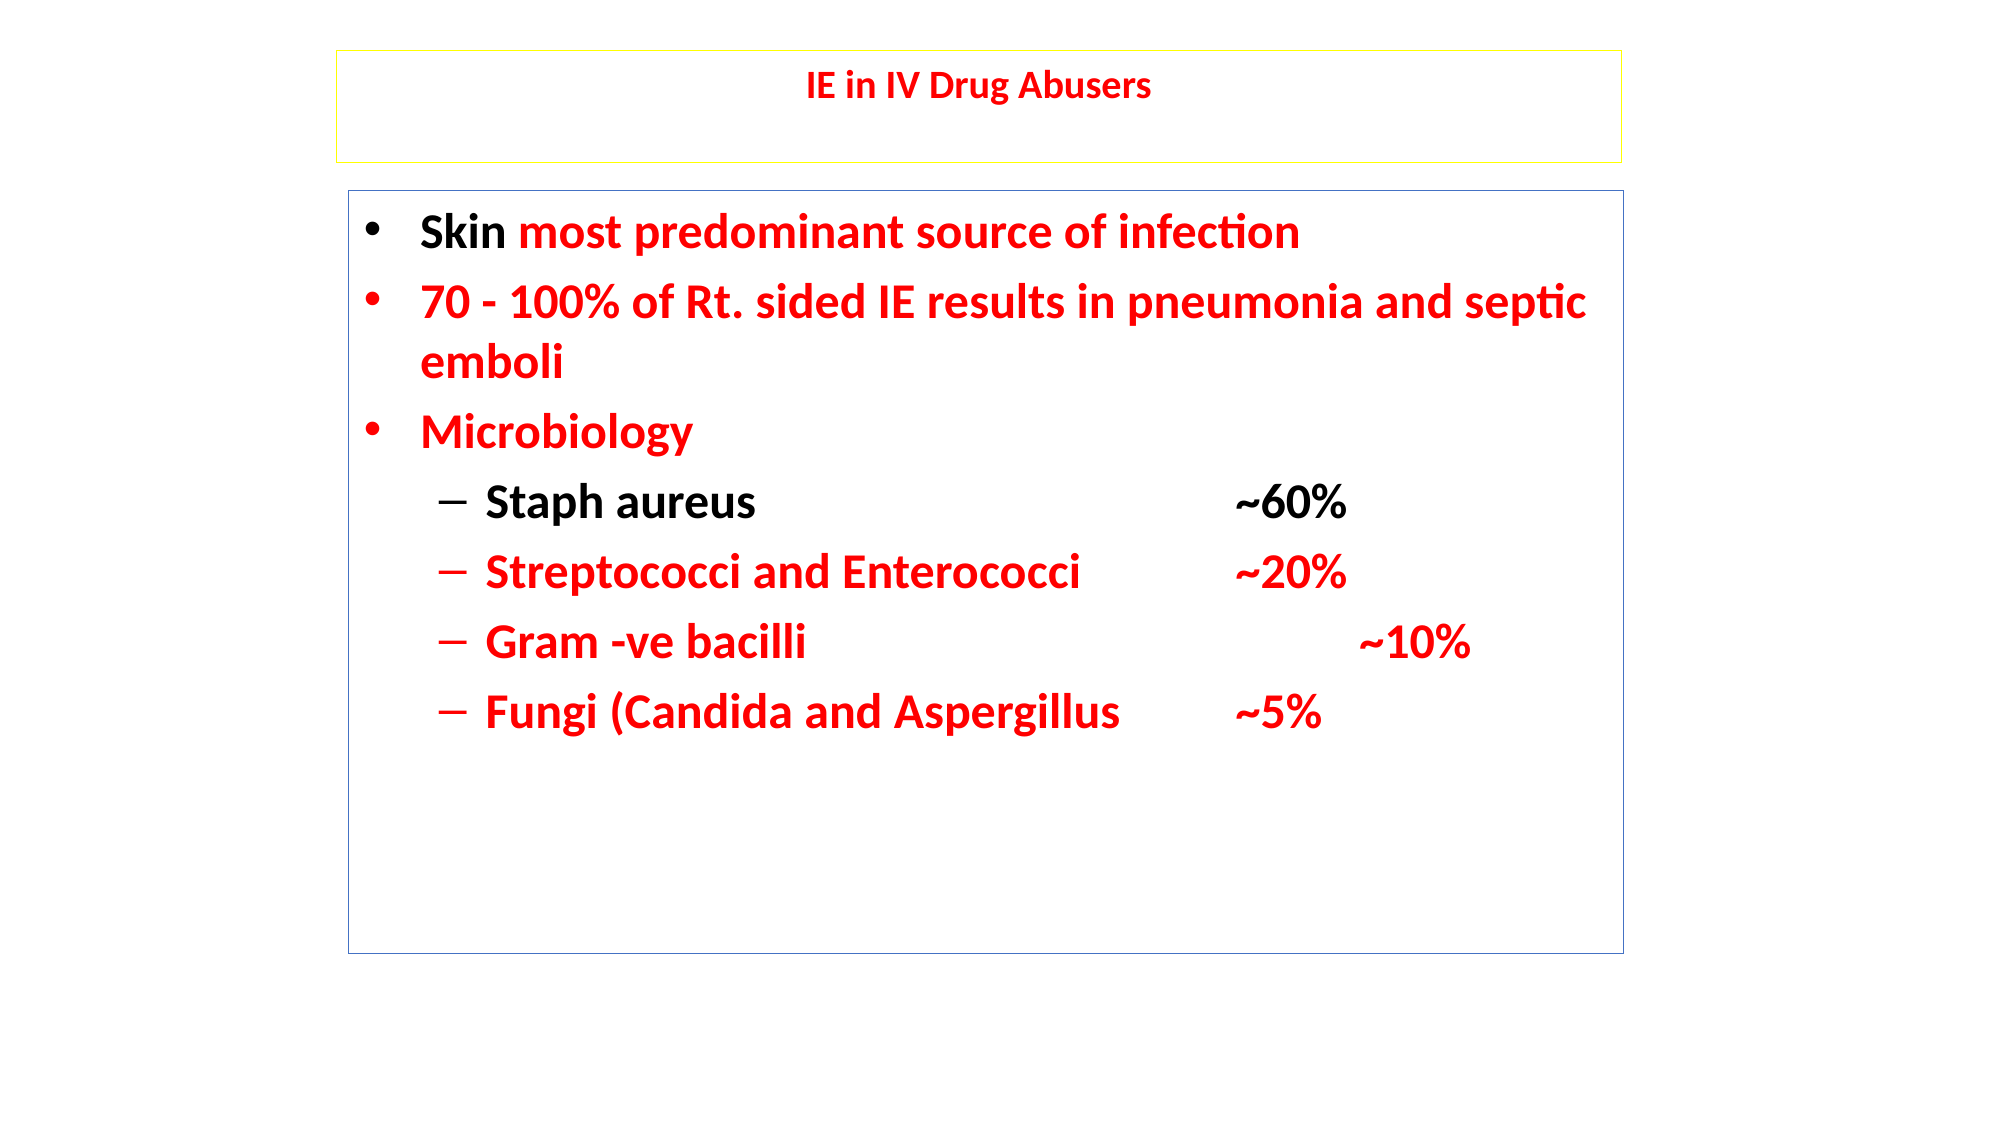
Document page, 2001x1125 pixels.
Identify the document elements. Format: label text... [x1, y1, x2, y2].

text_box IE in IV Drug Abusers [336, 50, 1622, 163]
text_box Skin most predominant source of infection 70 - 100% of Rt. sided IE results in pneumonia and septic emboli Microbiology Staph aureus ~60% Streptococci and Enterococci ~20% Gram -ve bacilli ~10% Fungi (Candida and Aspergillus ~5% [348, 190, 1624, 954]
